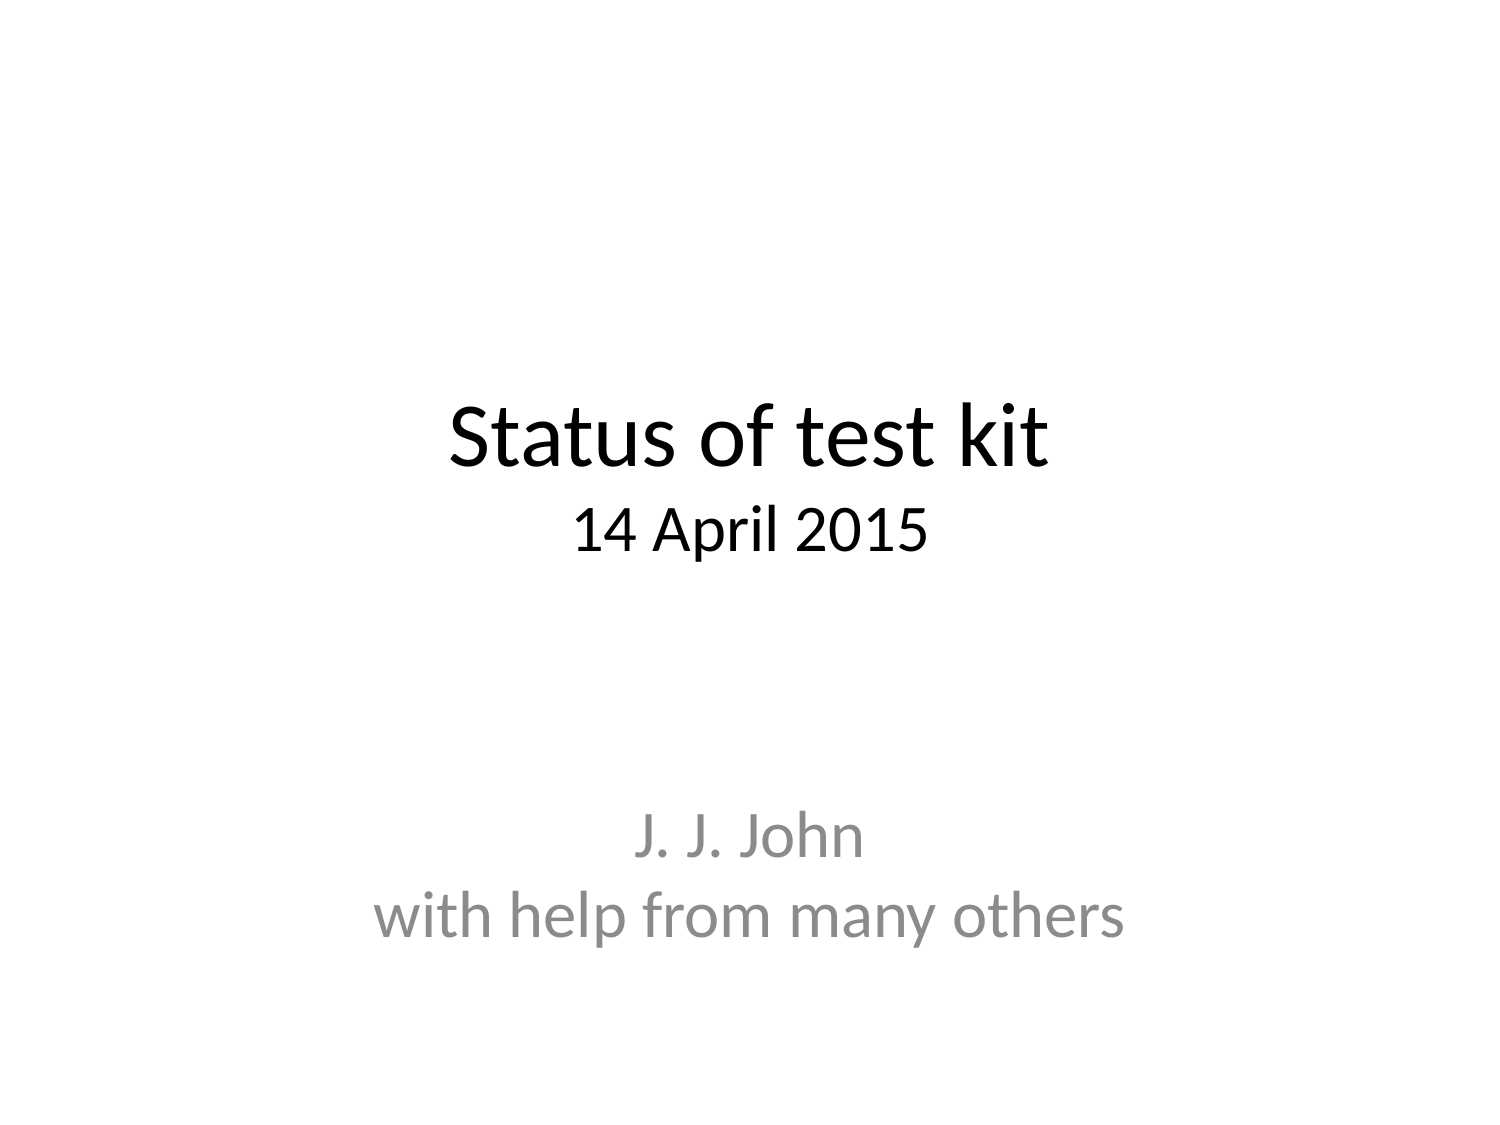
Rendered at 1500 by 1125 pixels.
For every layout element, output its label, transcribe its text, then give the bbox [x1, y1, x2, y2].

title Status of test kit 14 April 2015 [112, 349, 1388, 591]
subtitle J. J. John with help from many others [123, 782, 1376, 1071]
